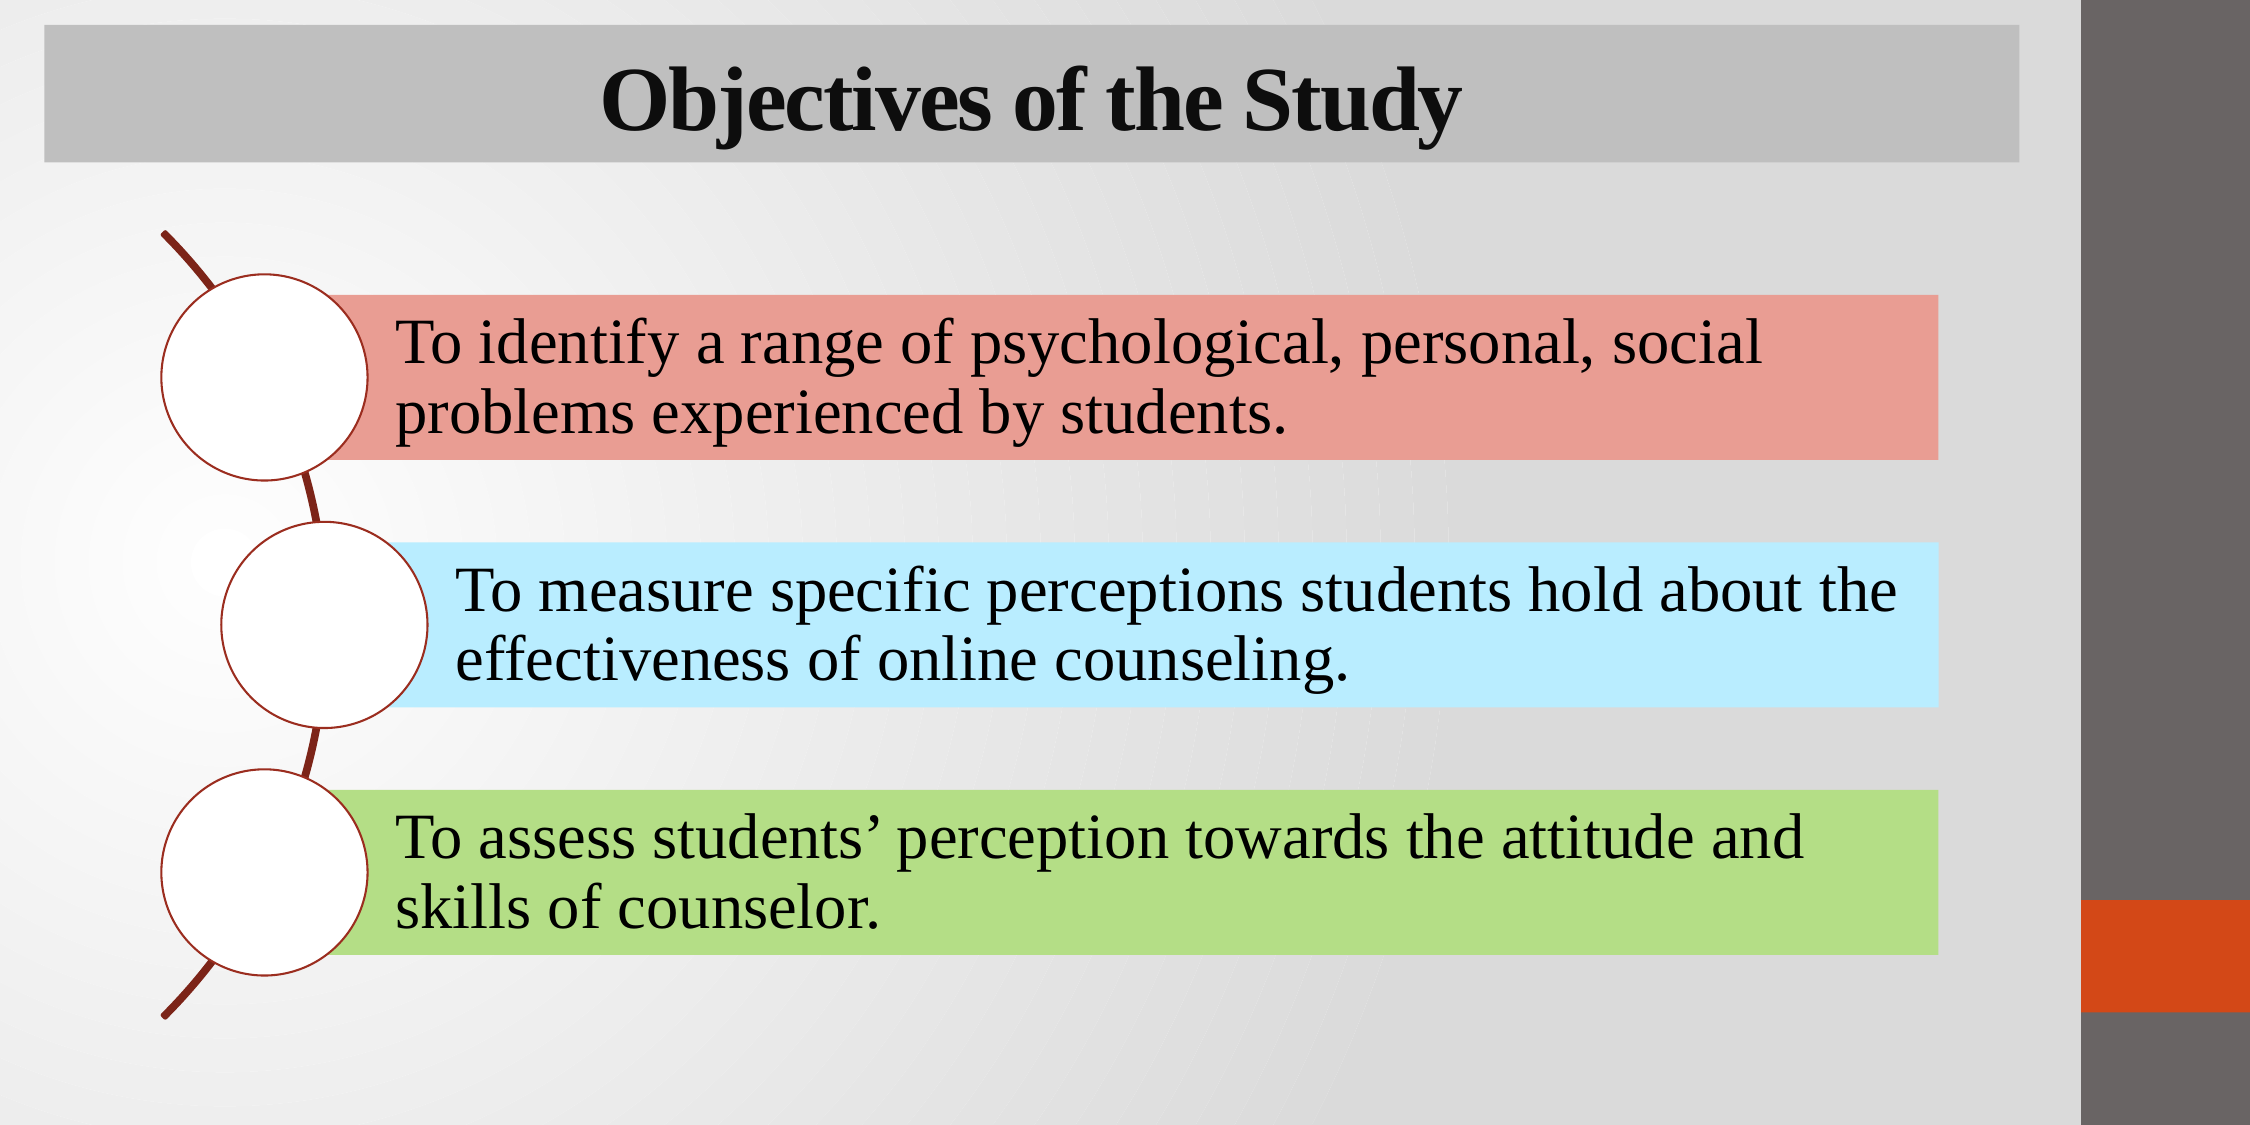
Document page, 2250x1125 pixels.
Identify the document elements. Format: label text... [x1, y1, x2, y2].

title Objectives of the Study [44, 24, 2020, 163]
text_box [149, 211, 1951, 1038]
